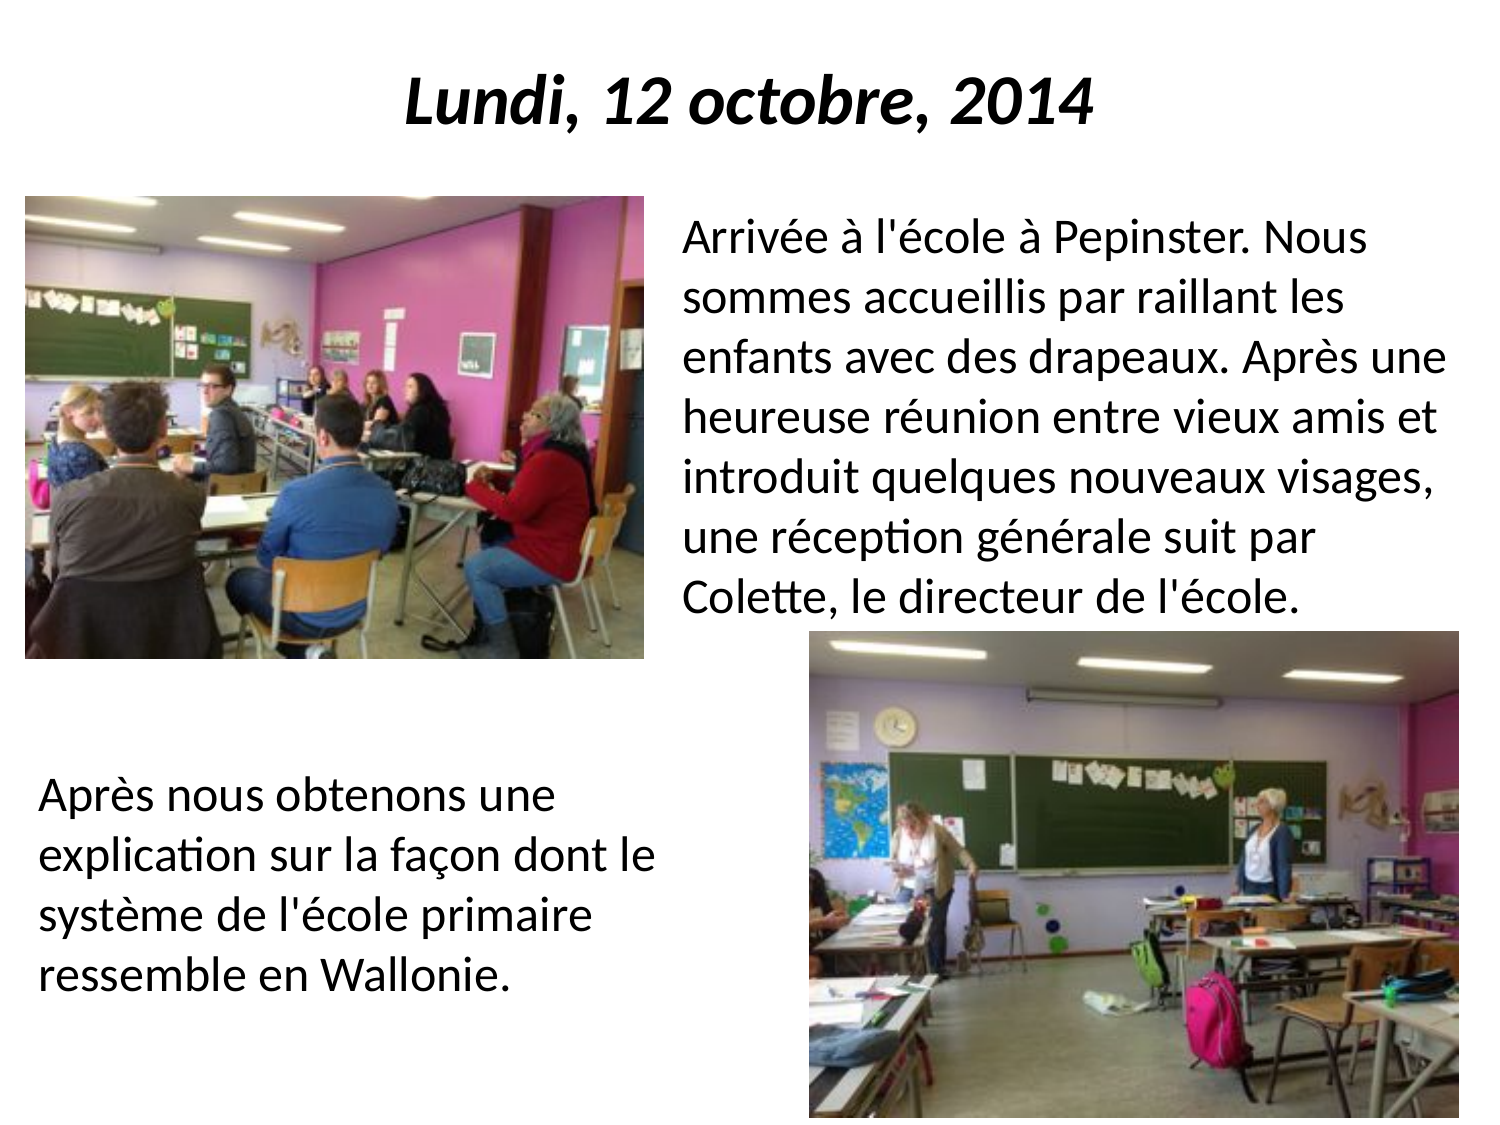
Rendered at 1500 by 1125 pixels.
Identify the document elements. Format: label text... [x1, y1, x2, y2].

picture [808, 631, 1459, 1119]
title Lundi, 12 octobre, 2014 [75, 45, 1425, 233]
picture [25, 196, 644, 660]
text_box Arrivée à l'école à Pepinster. Nous sommes accueillis par raillant les enfants avec des drapeaux. Après une heureuse réunion entre vieux amis et introduit quelques nouveaux visages, une réception générale suit par Colette, le directeur de l'école. [667, 196, 1483, 631]
text_box Après nous obtenons une explication sur la façon dont le système de l'école primaire ressemble en Wallonie. [23, 754, 774, 1010]
